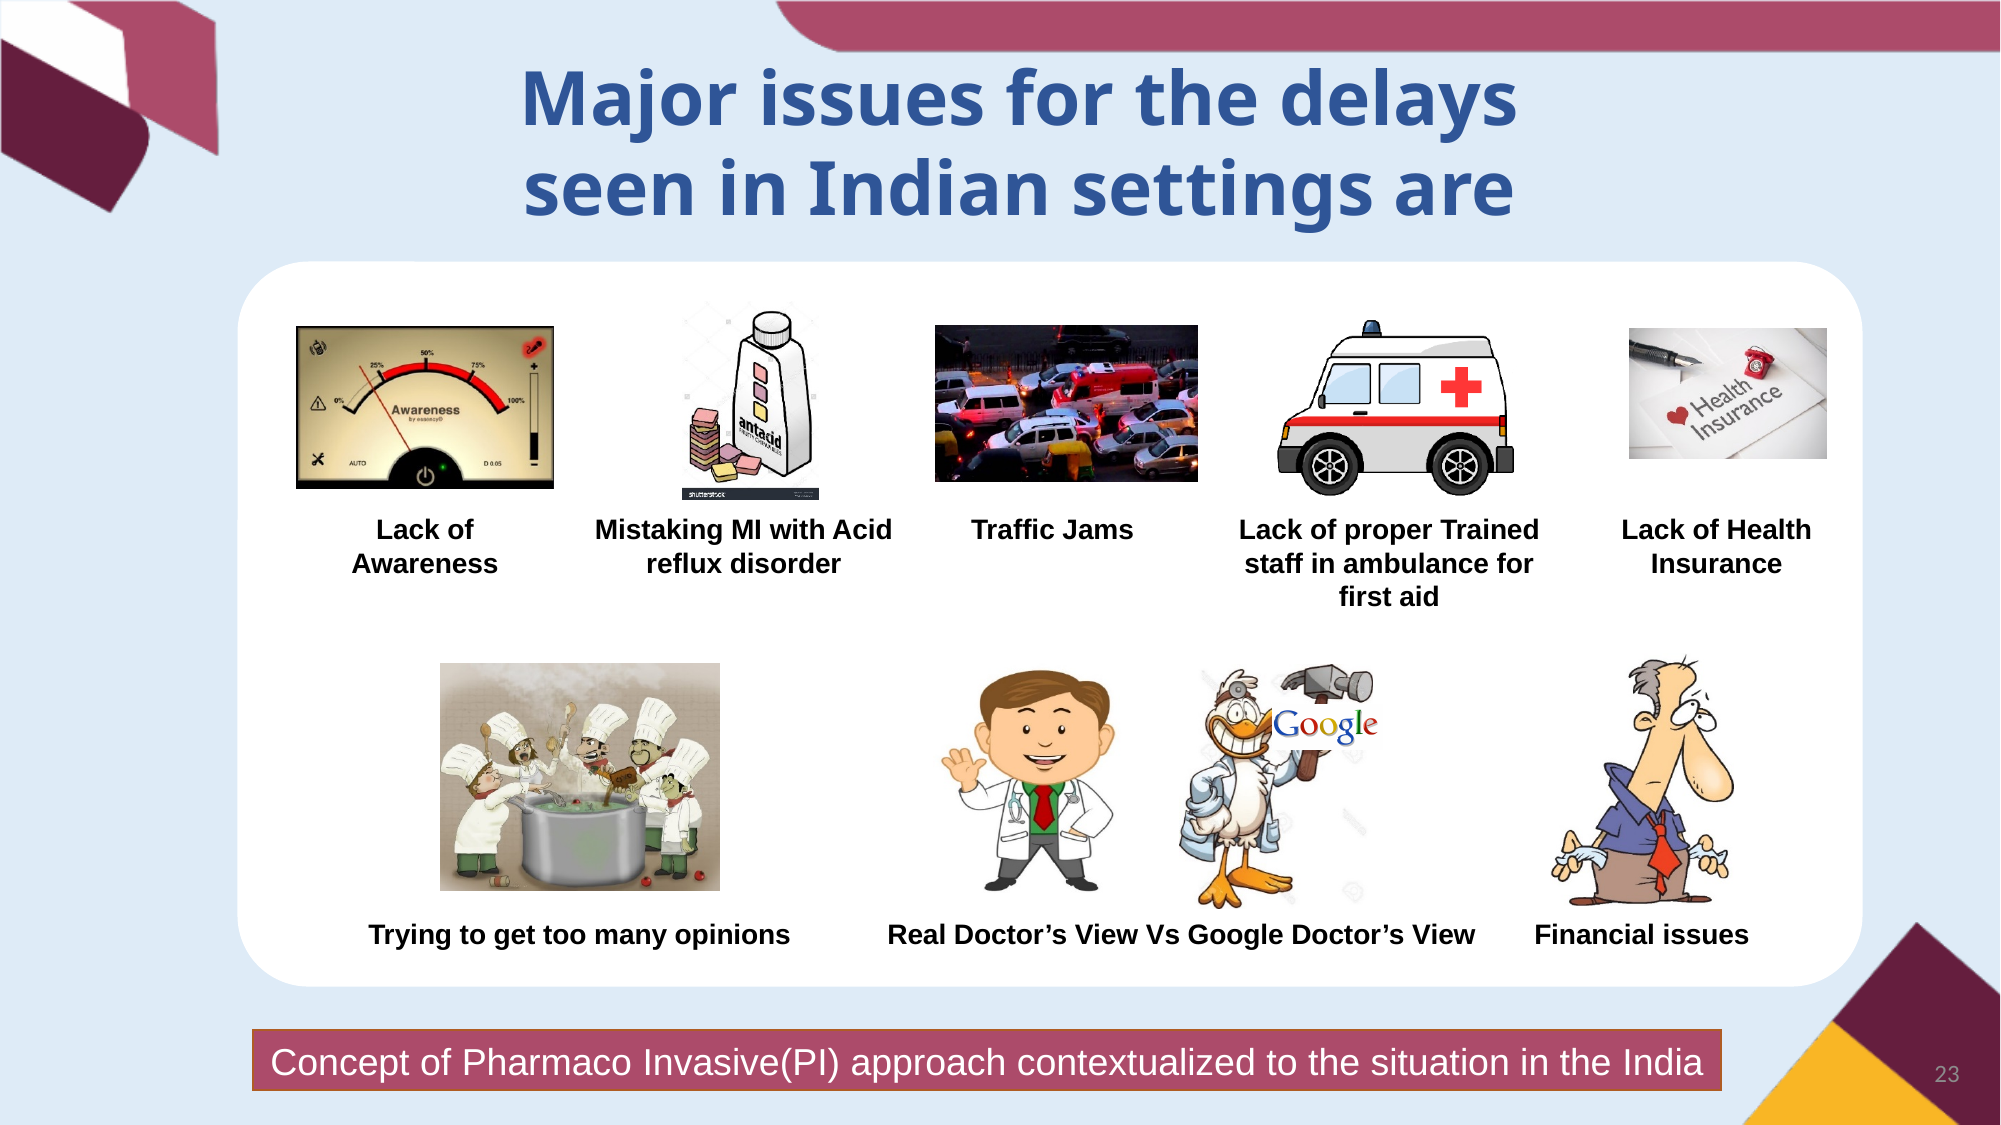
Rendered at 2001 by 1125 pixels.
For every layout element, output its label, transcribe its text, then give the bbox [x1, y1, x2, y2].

picture [3, 2, 2001, 1125]
text_box Major issues for the delays seen in Indian settings are [488, 52, 1551, 230]
text_box Concept of Pharmaco Invasive(PI) approach contextualized to the situation in the India [252, 1029, 1722, 1091]
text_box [287, 301, 1837, 958]
slide_number 23 [1524, 1042, 1975, 1103]
text_box [236, 260, 1864, 988]
